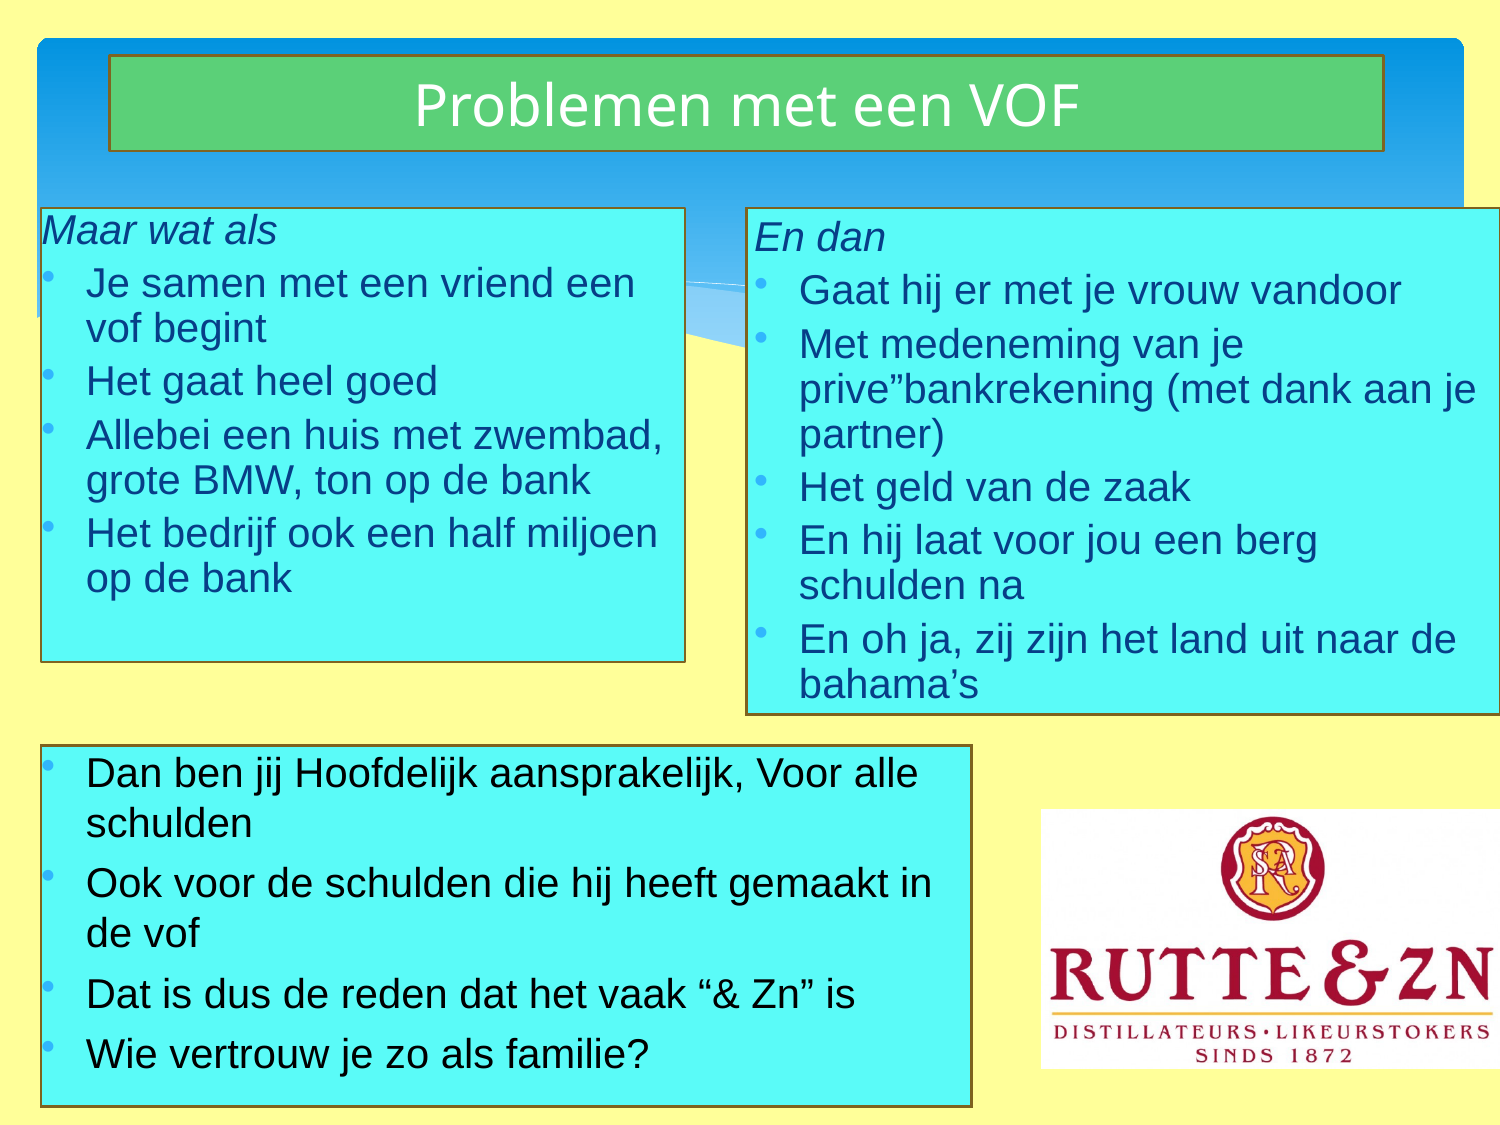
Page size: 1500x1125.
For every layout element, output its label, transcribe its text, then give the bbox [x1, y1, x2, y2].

text_box Dan ben jij Hoofdelijk aansprakelijk, Voor alle schulden Ook voor de schulden die hij heeft gemaakt in de vof Dat is dus de reden dat het vaak “& Zn” is Wie vertrouw je zo als familie? [41, 745, 972, 1107]
text_box En dan Gaat hij er met je vrouw vandoor Met medeneming van je prive”bankrekening (met dank aan je partner) Het geld van de zaak En hij laat voor jou een berg schulden na En oh ja, zij zijn het land uit naar de bahama’s [746, 208, 1500, 715]
title Problemen met een VOF [108, 54, 1385, 152]
picture [1041, 809, 1500, 1069]
list Maar wat als Je samen met een vriend een vof begint Het gaat heel goed Allebei een huis met zwembad, grote BMW, ton op de bank Het bedrijf ook een half miljoen op de bank [40, 207, 686, 663]
